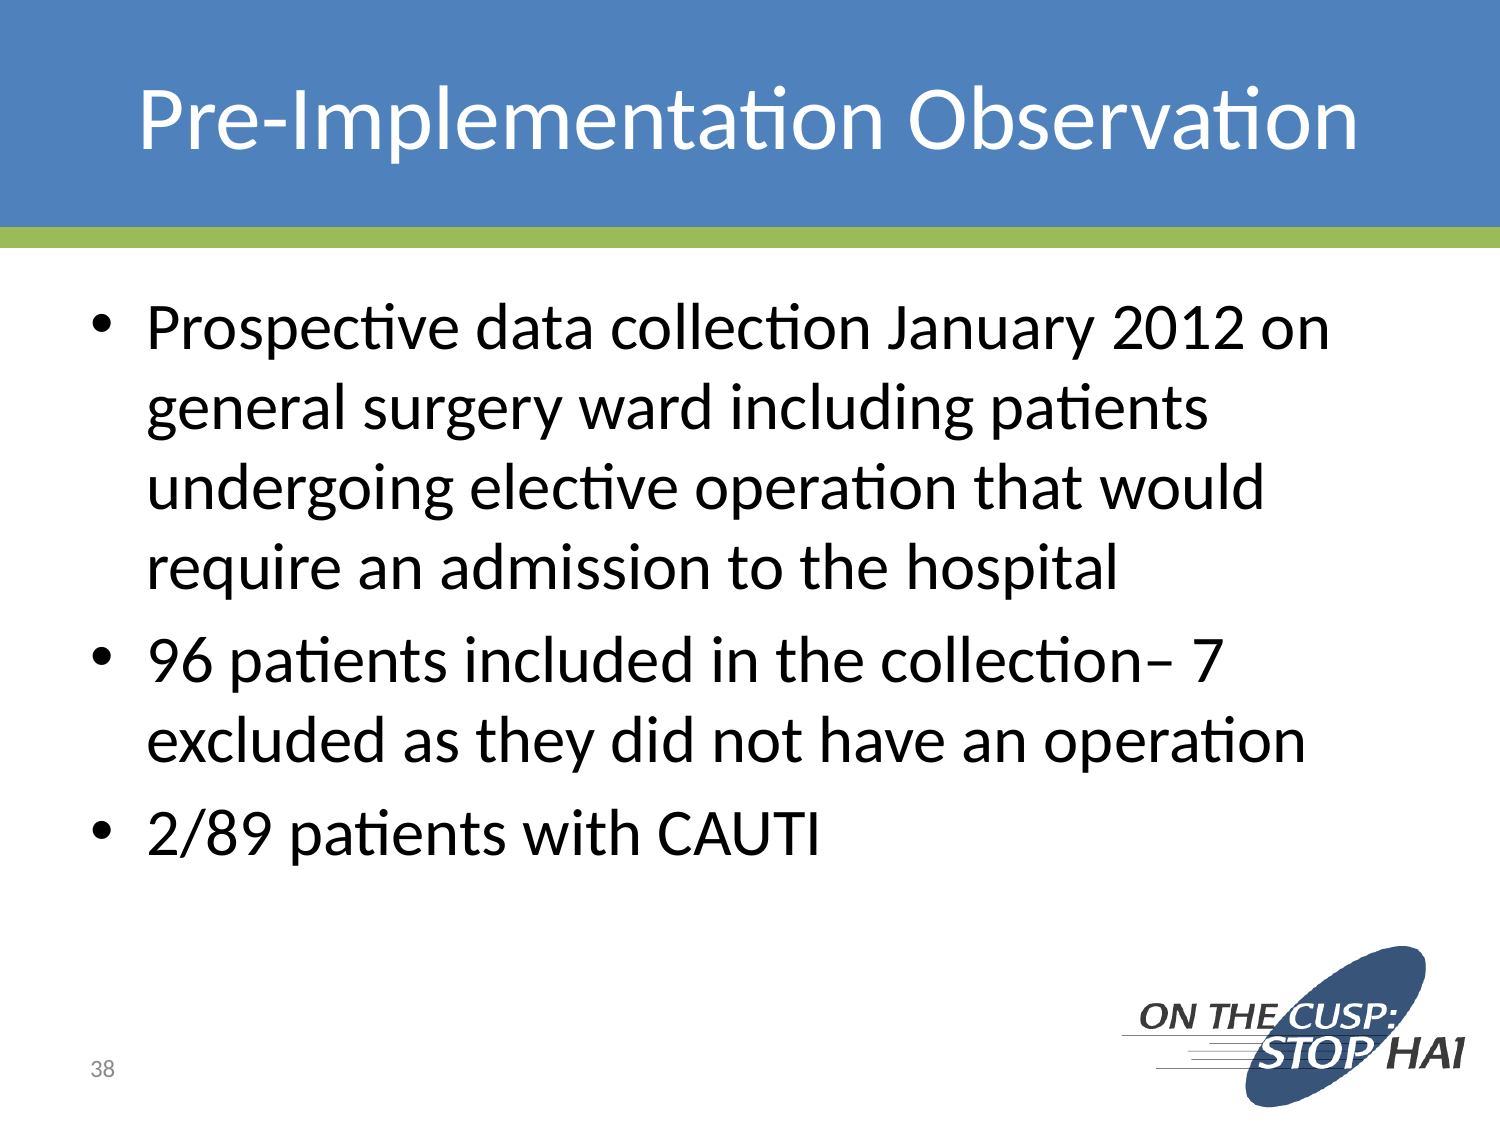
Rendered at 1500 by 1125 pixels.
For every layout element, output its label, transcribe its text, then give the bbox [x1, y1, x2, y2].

slide_number 38 [75, 1037, 425, 1098]
list Prospective data collection January 2012 on general surgery ward including patients undergoing elective operation that would require an admission to the hospital 96 patients included in the collection– 7 excluded as they did not have an operation 2/89 patients with CAUTI [75, 275, 1413, 950]
title Pre-Implementation Observation [0, 0, 1500, 225]
picture [1098, 929, 1500, 1125]
